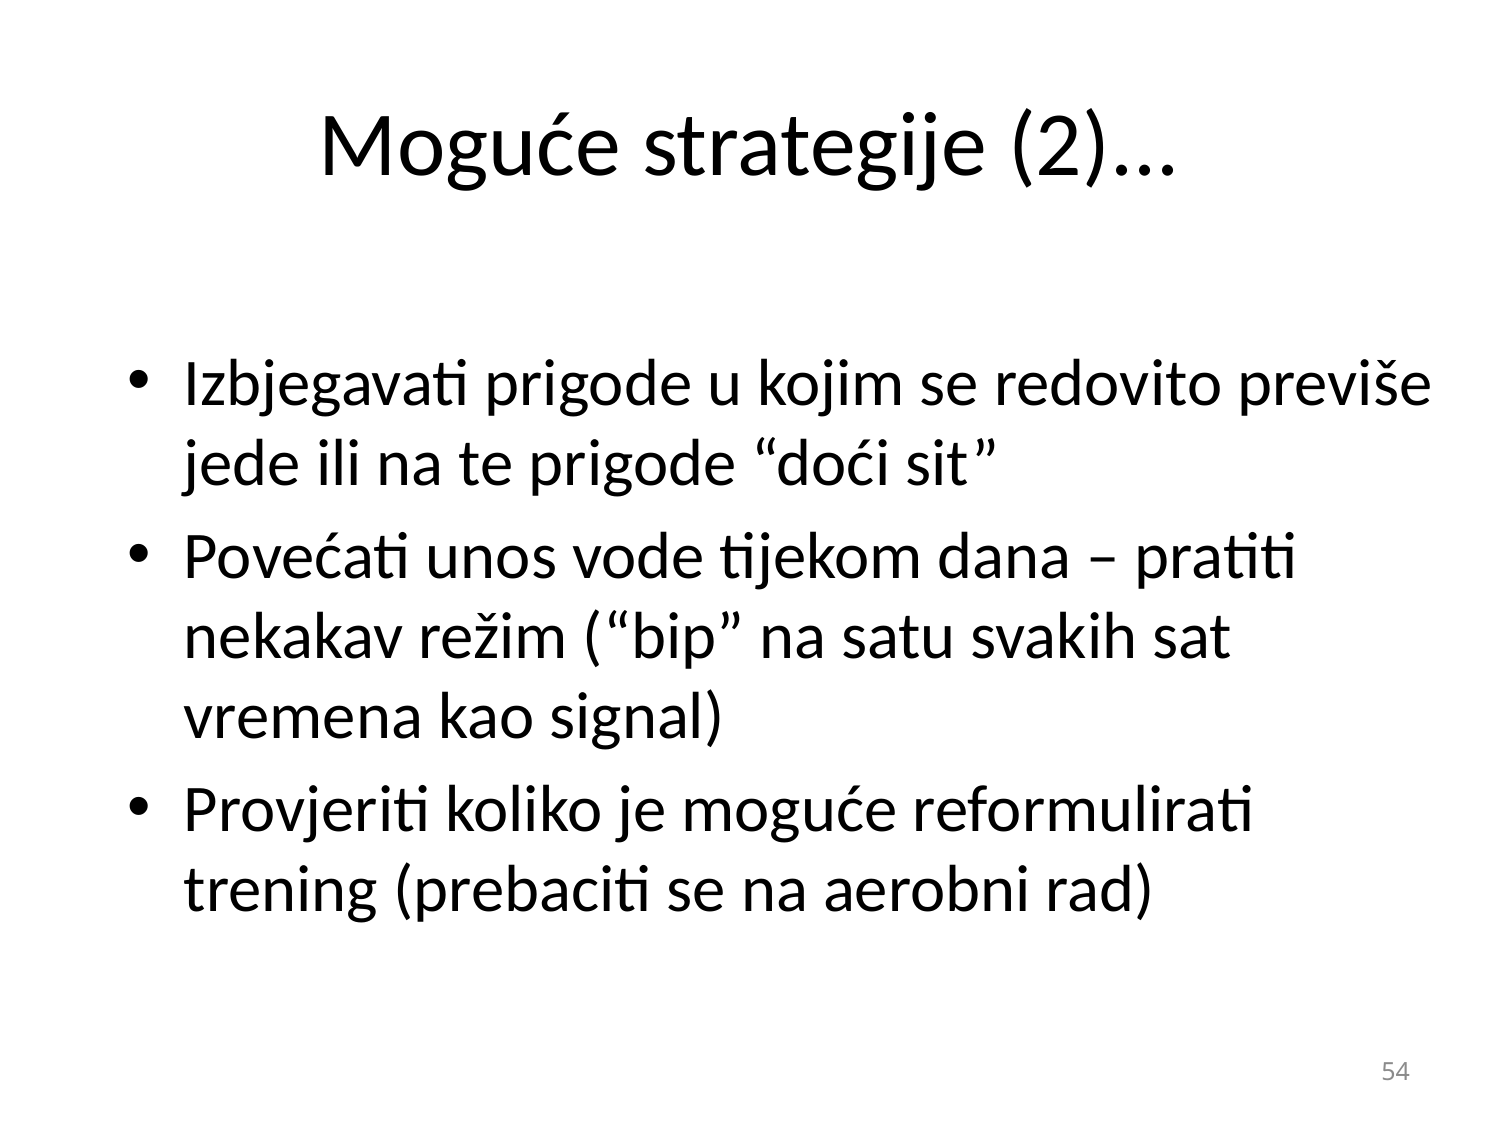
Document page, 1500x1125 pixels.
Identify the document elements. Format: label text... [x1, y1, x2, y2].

slide_number 54 [1074, 1042, 1425, 1103]
title Moguće strategije (2)... [74, 44, 1426, 233]
list Izbjegavati prigode u kojim se redovito previše jede ili na te prigode “doći sit” Povećati unos vode tijekom dana – pratiti nekakav režim (“bip” na satu svakih sat vremena kao signal) Provjeriti koliko je moguće reformulirati trening (prebaciti se na aerobni rad) [112, 330, 1470, 1007]
